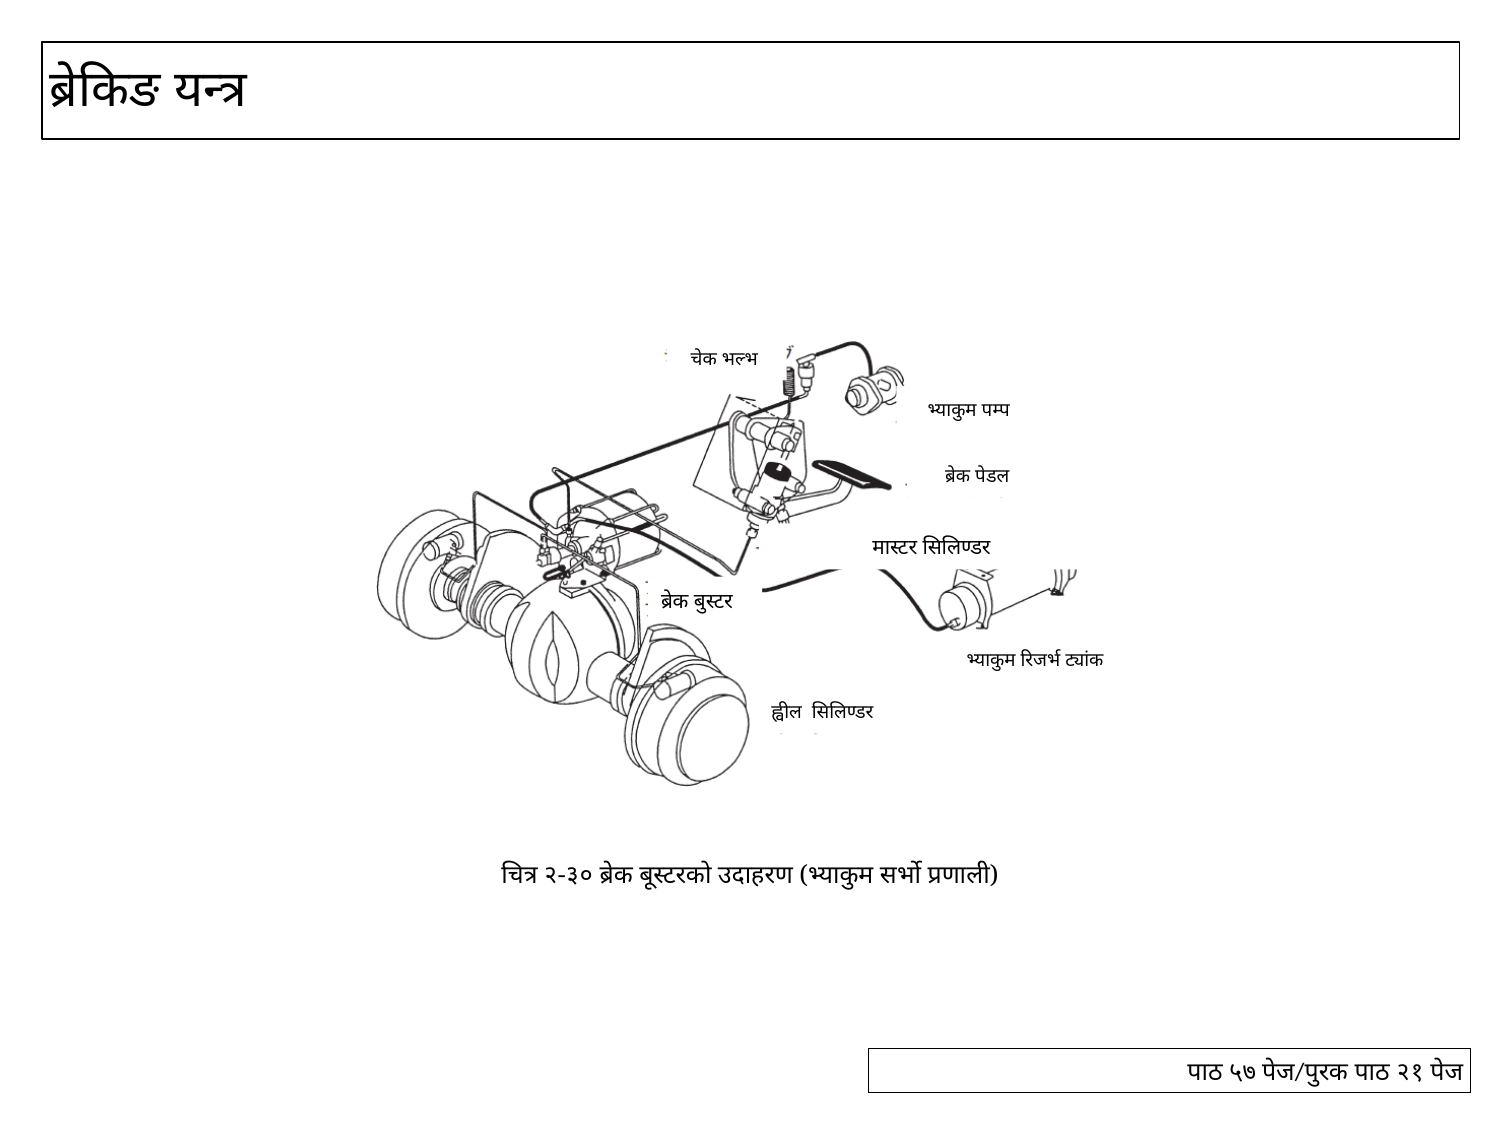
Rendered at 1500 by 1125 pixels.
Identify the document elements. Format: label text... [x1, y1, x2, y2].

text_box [372, 334, 1128, 791]
title ब्रेकिङ यन्त्र [41, 41, 1460, 140]
text_box चित्र २-३० ब्रेक बूस्टरको उदाहरण (भ्याकुम सर्भो प्रणाली) [441, 851, 1059, 897]
text_box पाठ ५७ पेज/पुरक पाठ २१ पेज [868, 1048, 1471, 1093]
